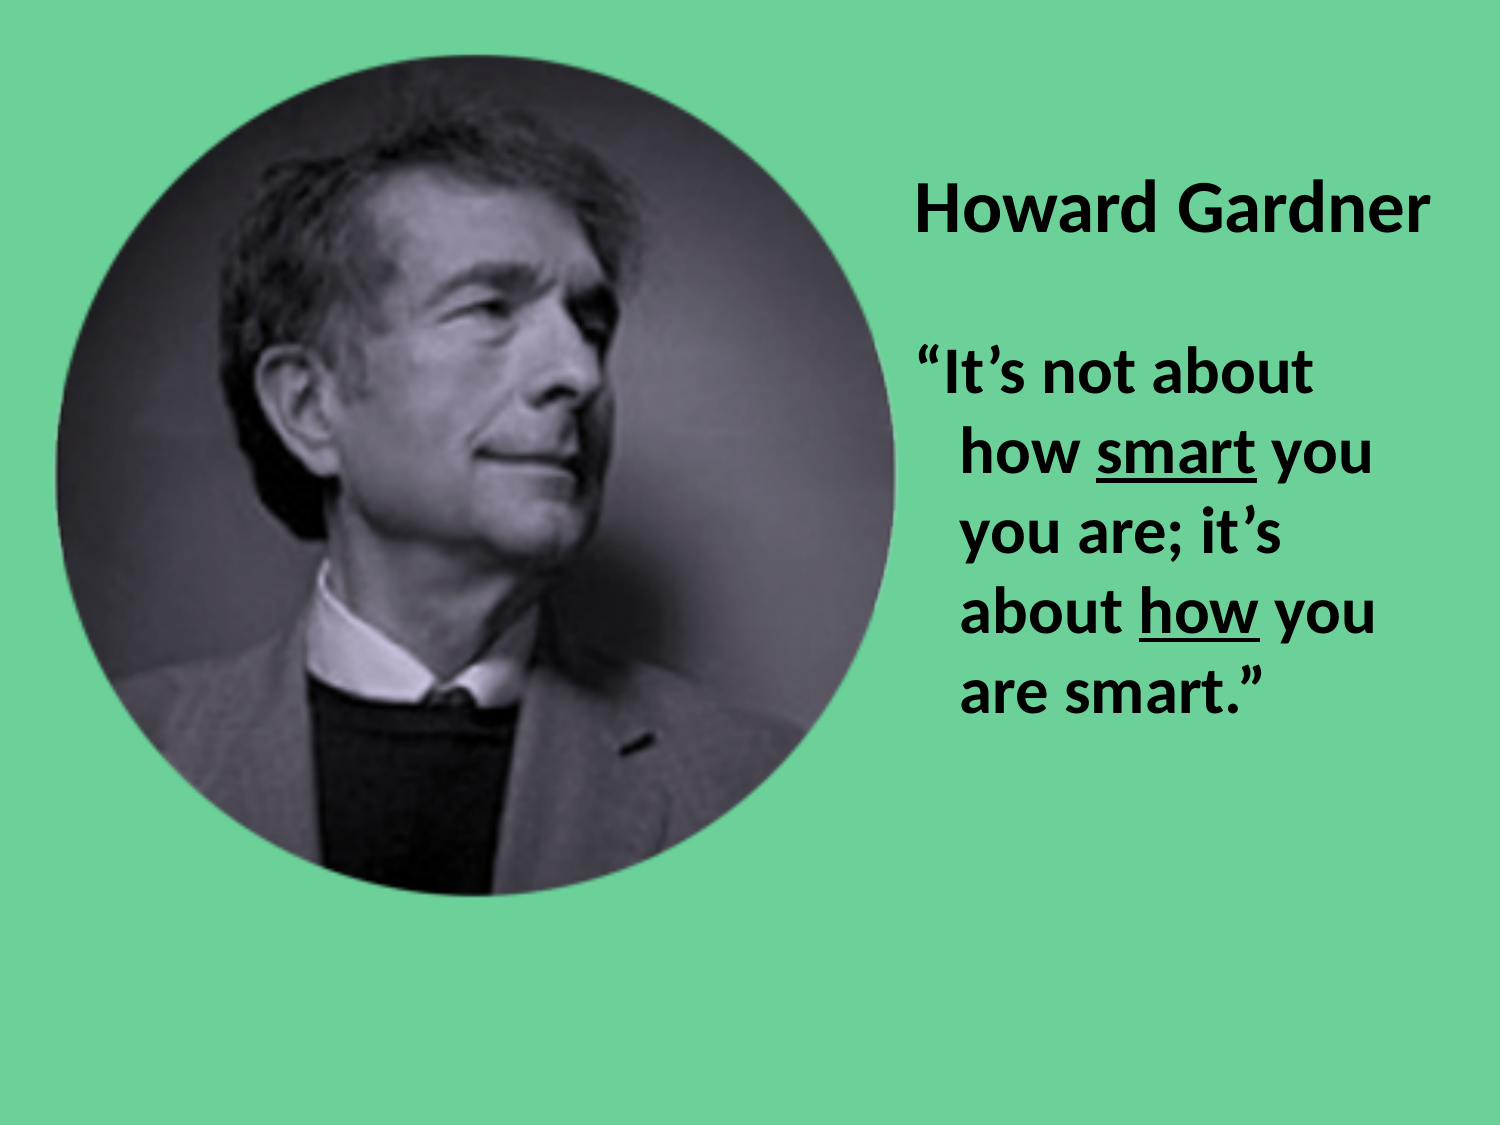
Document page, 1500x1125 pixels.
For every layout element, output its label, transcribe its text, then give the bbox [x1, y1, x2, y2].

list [12, 12, 938, 938]
text_box Howard Gardner “It’s not about how smart you you are; it’s about how you are smart.” [941, 149, 1500, 815]
